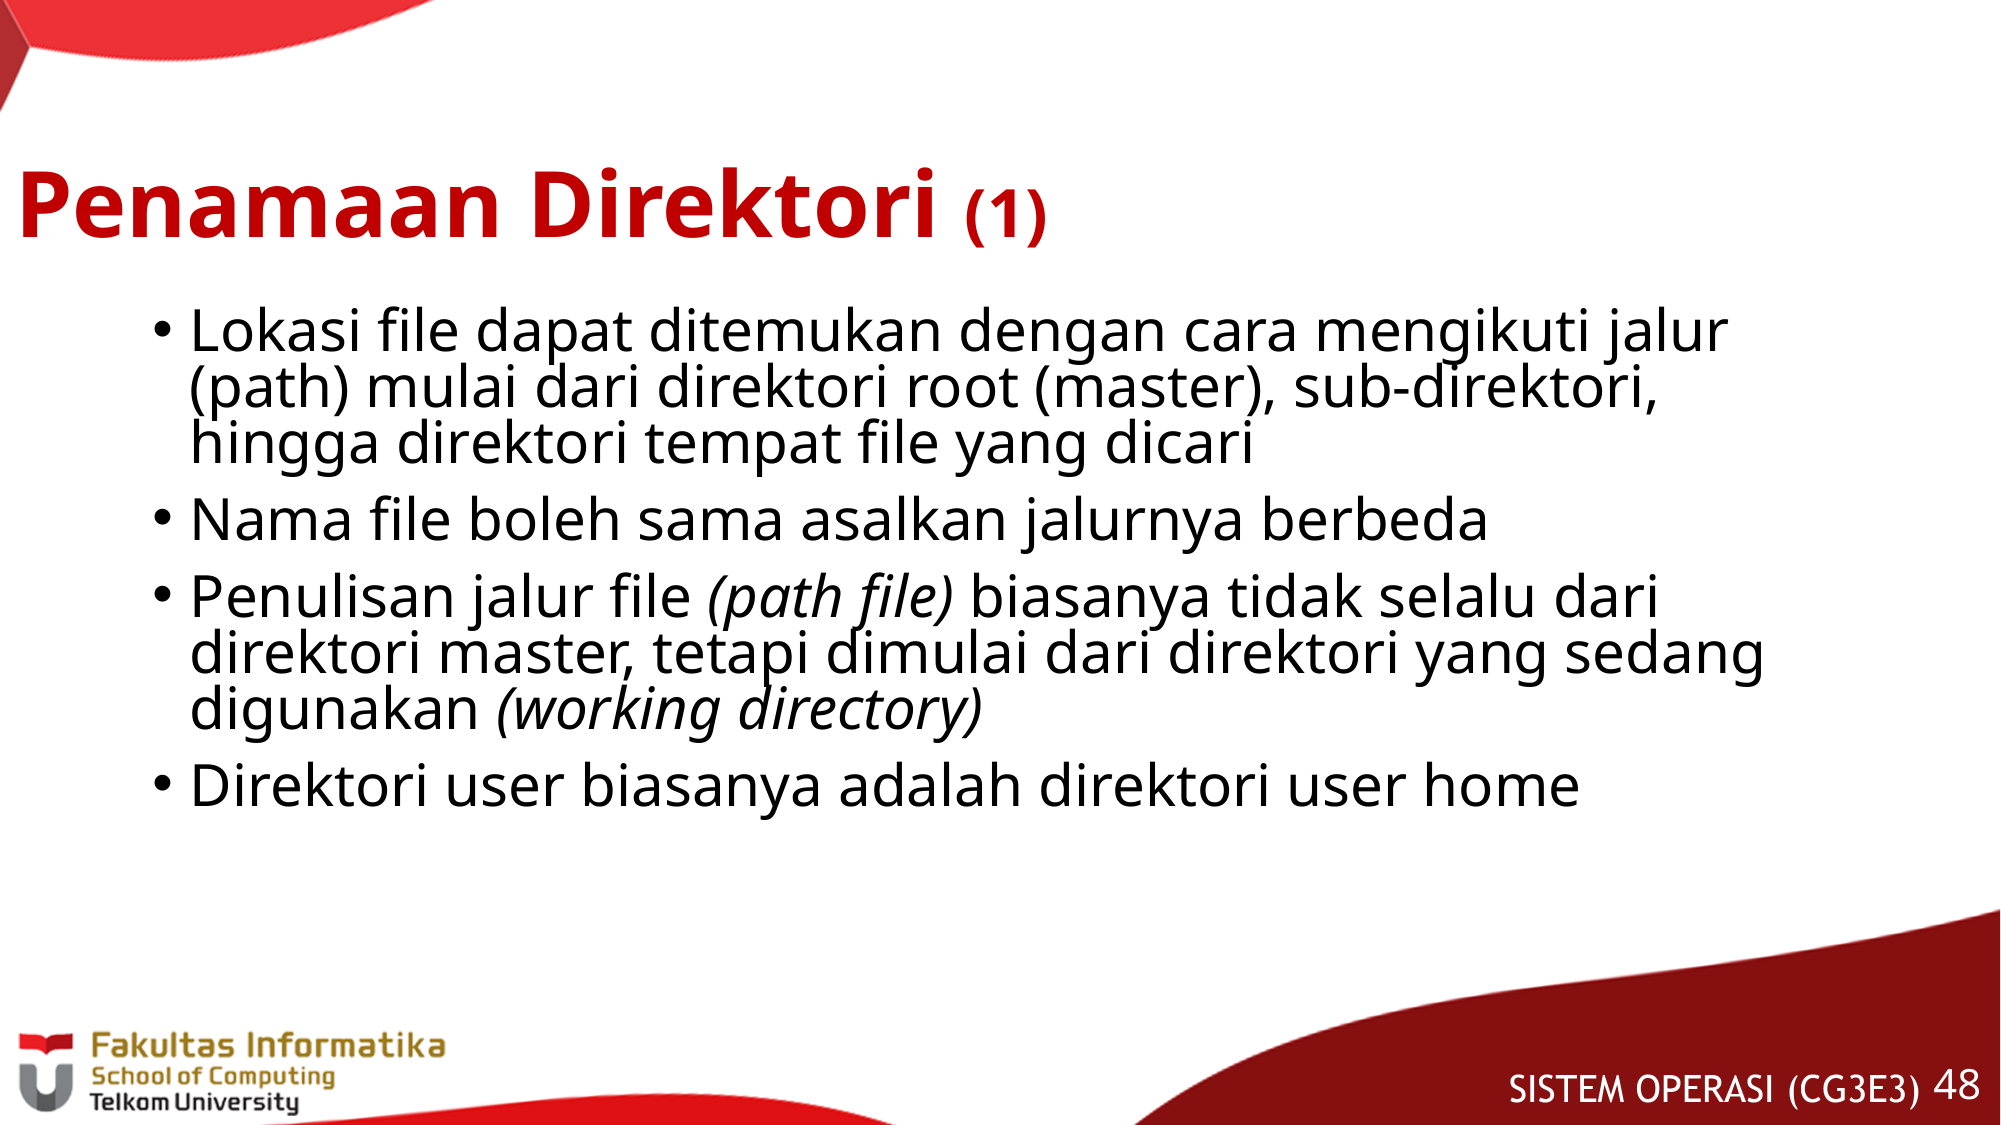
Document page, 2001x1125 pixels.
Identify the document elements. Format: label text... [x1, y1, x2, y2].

slide_number 47 [1546, 1056, 1997, 1117]
list Lokasi file dapat ditemukan dengan cara mengikuti jalur (path) mulai dari direktori root (master), sub-direktori, hingga direktori tempat file yang dicari Nama file boleh sama asalkan jalurnya berbeda Penulisan jalur file (path file) biasanya tidak selalu dari direktori master, tetapi dimulai dari direktori yang sedang digunakan (working directory) Direktori user biasanya adalah direktori user home [137, 299, 1863, 1014]
picture [0, 0, 2001, 1125]
title Penamaan Direktori (1) [0, 119, 1725, 298]
